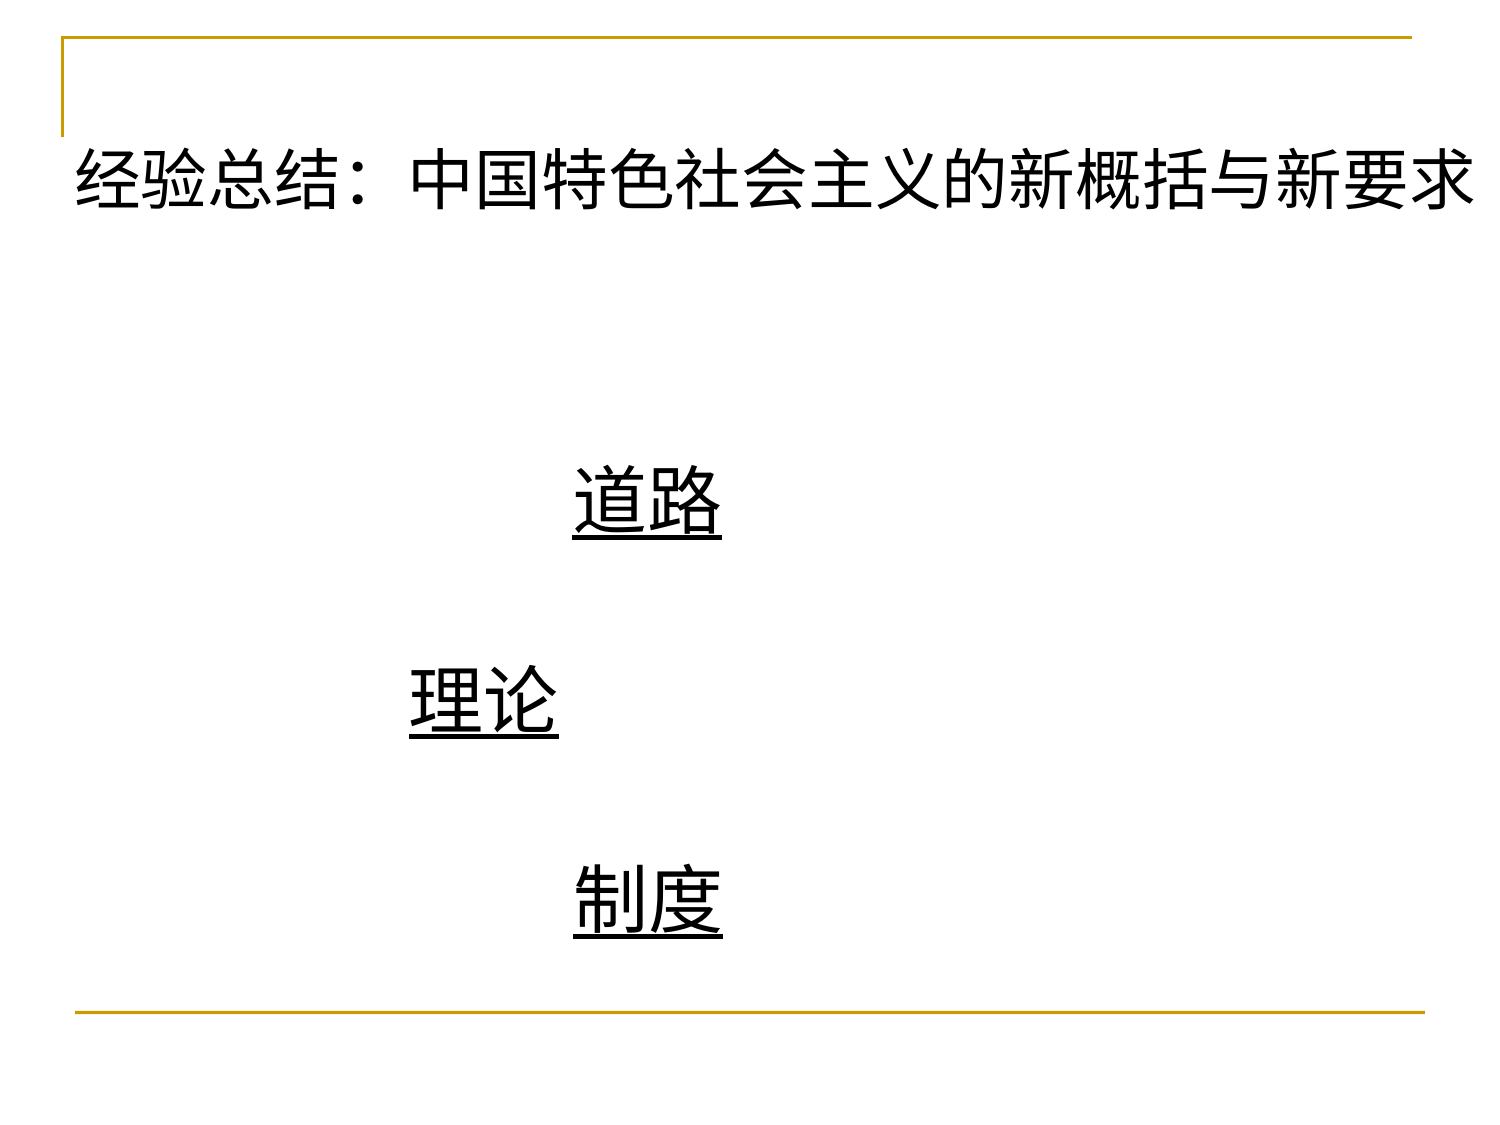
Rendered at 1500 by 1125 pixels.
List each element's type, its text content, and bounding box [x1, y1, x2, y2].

list 经验总结：中国特色社会主义的新概括与新要求 [49, 49, 1500, 238]
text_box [187, 274, 1301, 992]
